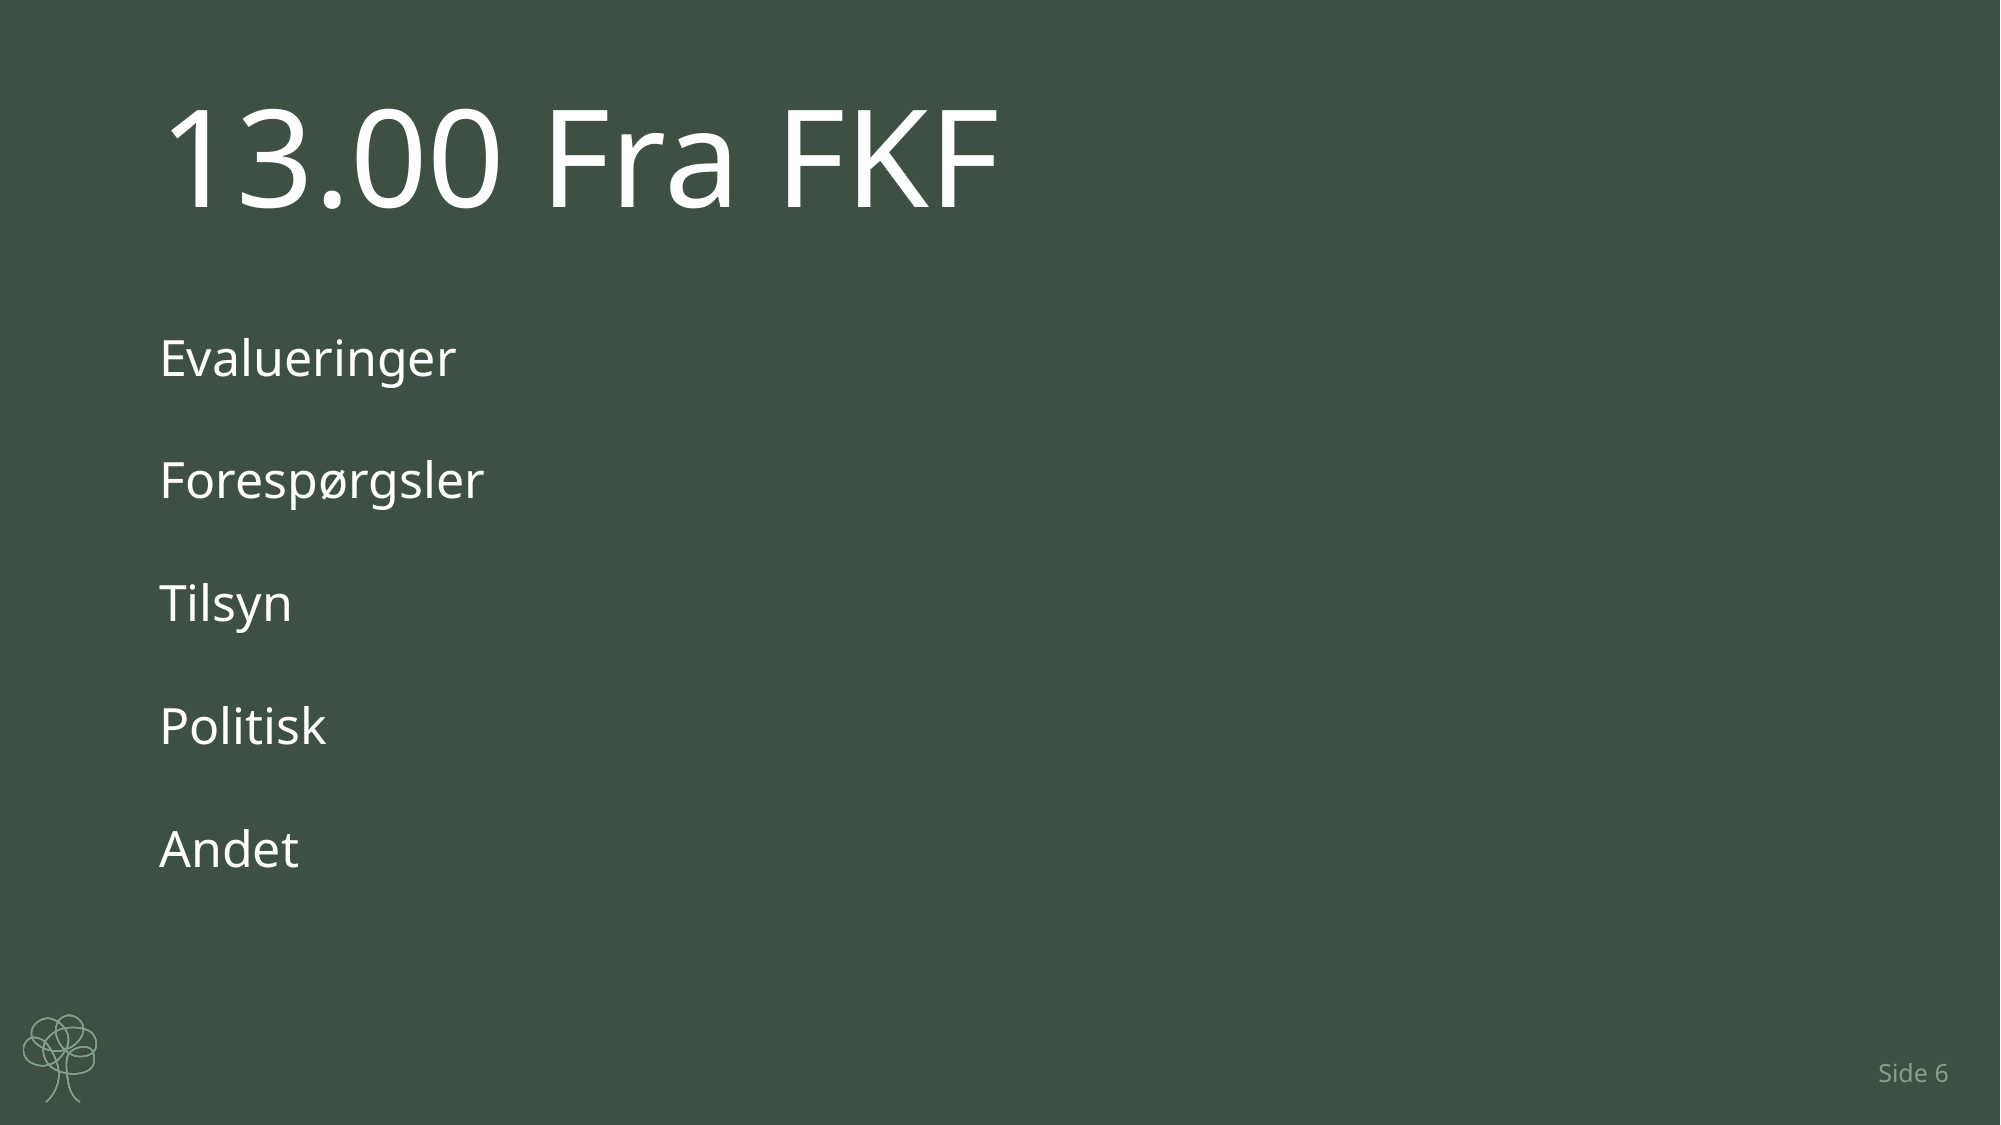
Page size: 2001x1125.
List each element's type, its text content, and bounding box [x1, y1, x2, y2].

text_box 13.00 Fra FKF [144, 83, 1871, 246]
picture [22, 1014, 102, 1103]
slide_number Side 6 [1851, 1044, 1964, 1105]
subtitle Evalueringer Forespørgsler Tilsyn Politisk Andet [144, 276, 1856, 1042]
